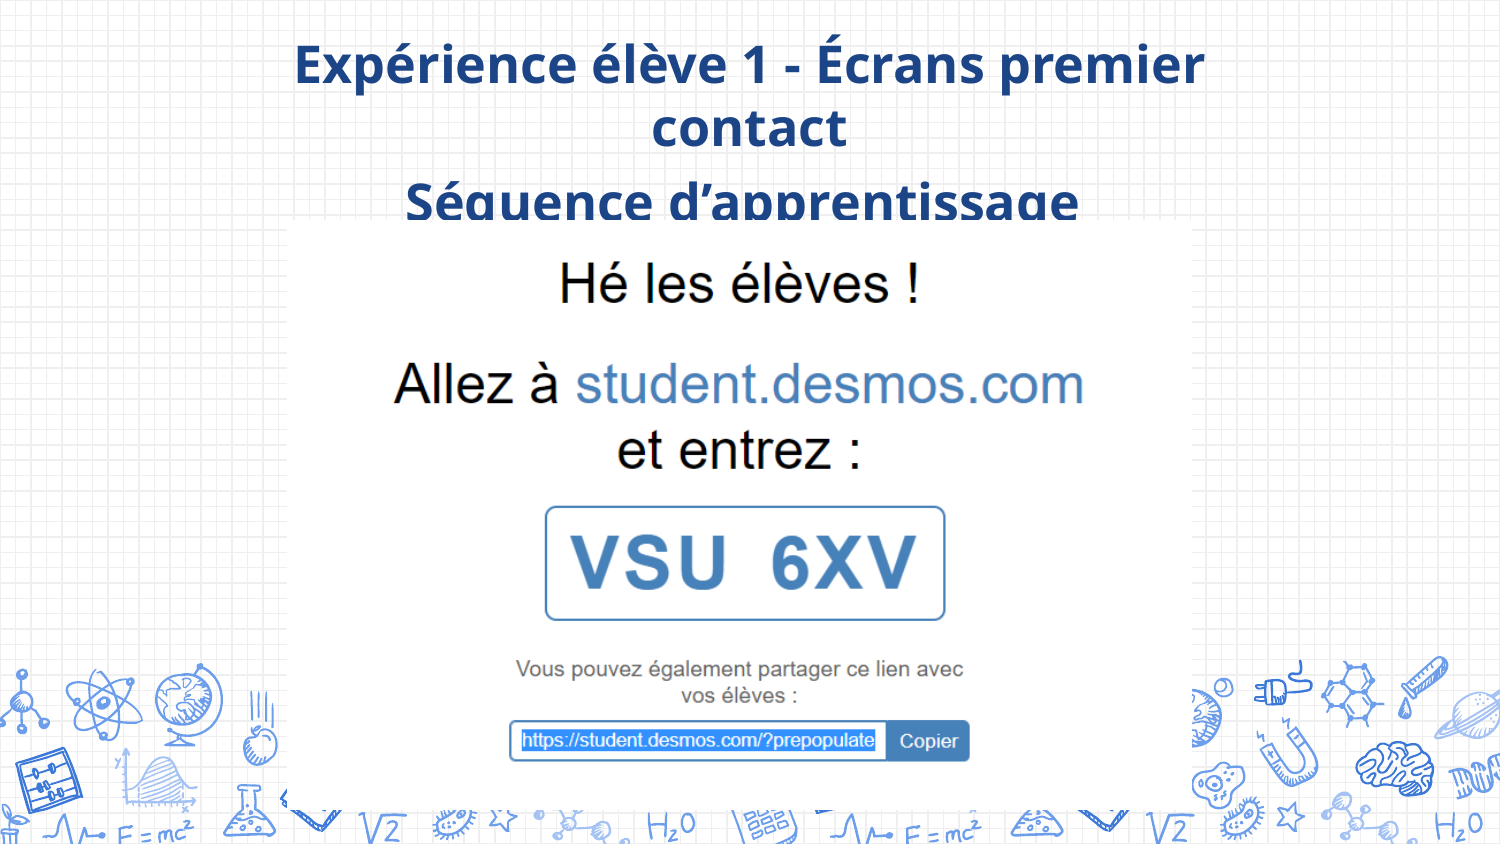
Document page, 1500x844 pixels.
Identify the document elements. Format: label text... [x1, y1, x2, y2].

picture [286, 220, 1193, 810]
list Expérience élève 1 - Écrans premier contact Séquence d’apprentissage [197, 16, 1303, 205]
